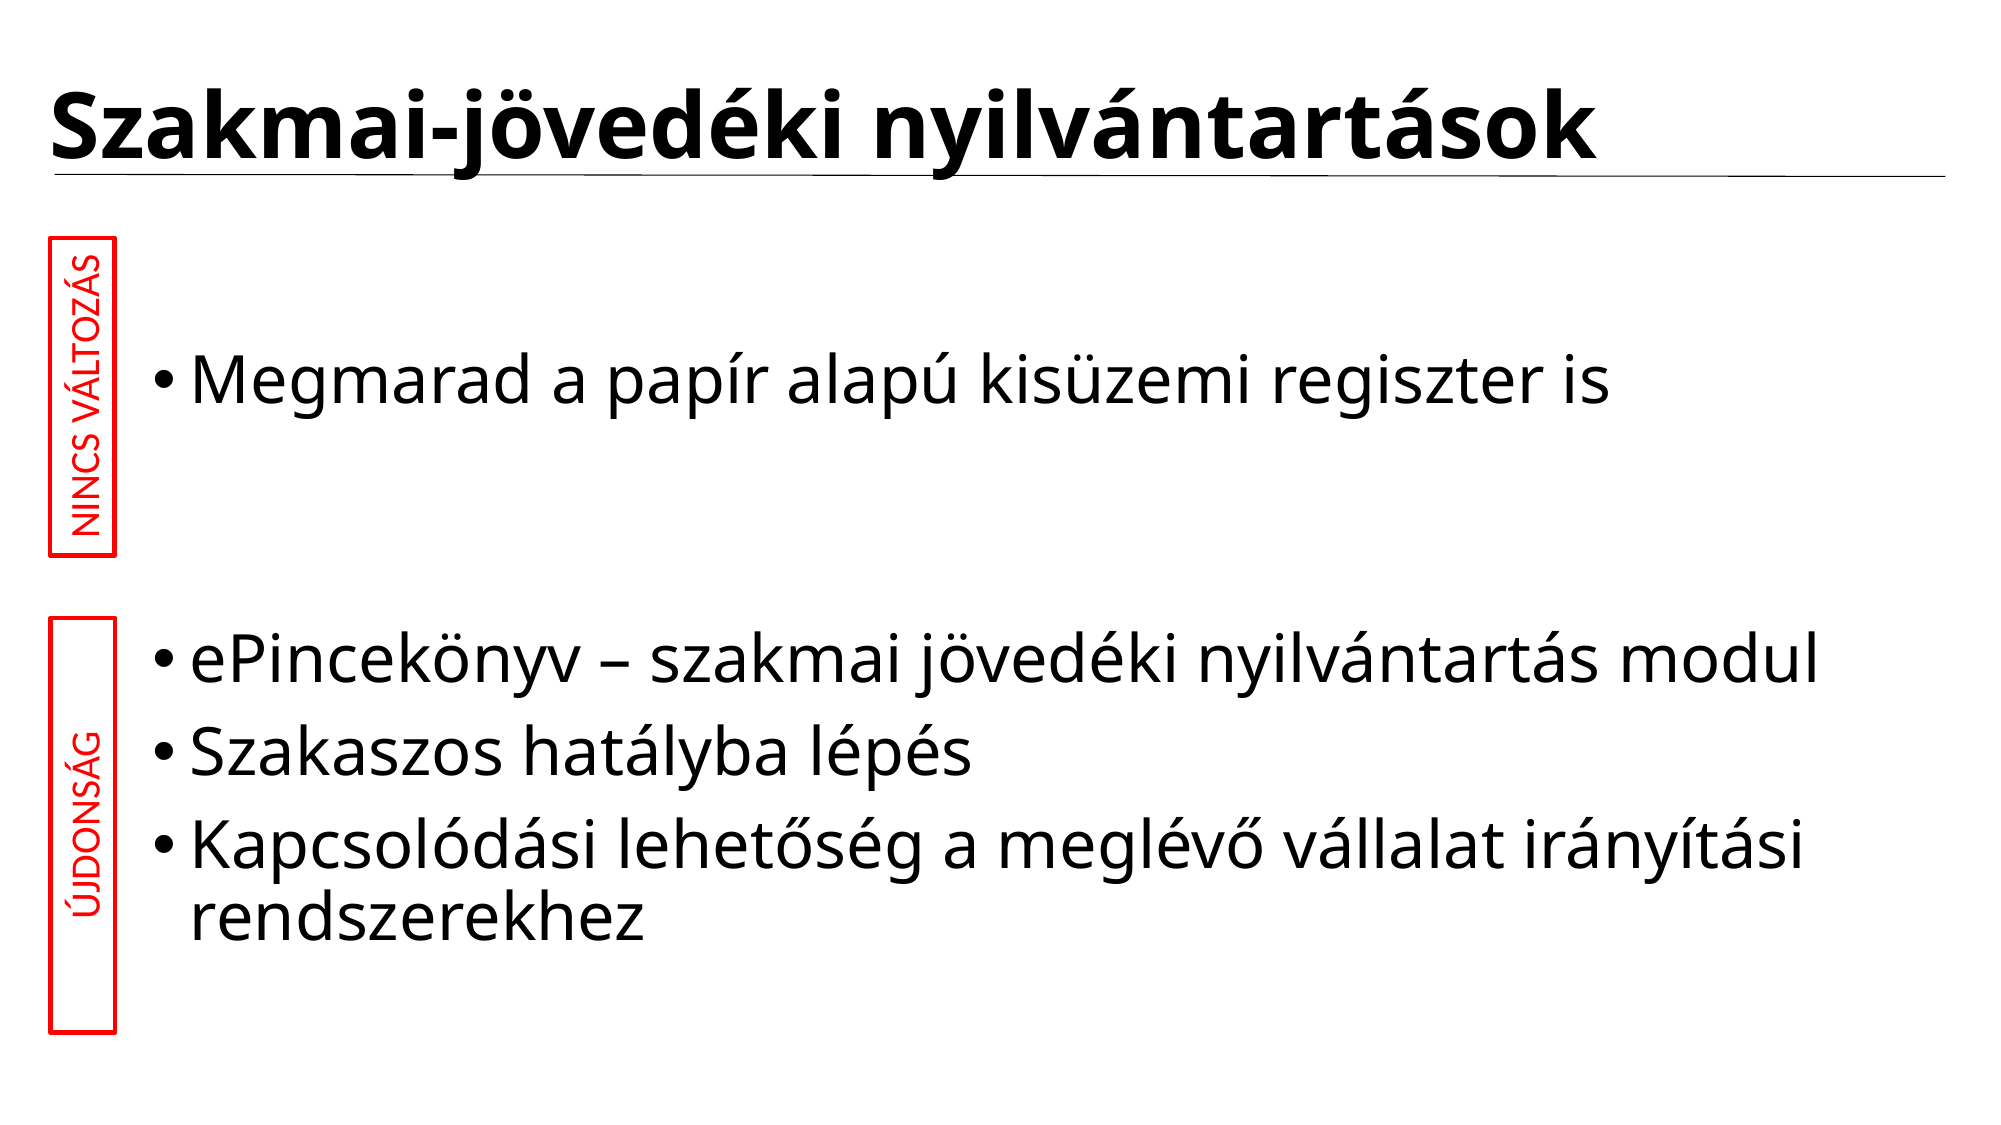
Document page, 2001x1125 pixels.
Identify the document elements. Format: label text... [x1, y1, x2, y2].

text_box NINCS VÁLTOZÁS [50, 238, 115, 556]
title Szakmai-jövedéki nyilvántartások [34, 20, 1760, 238]
list Megmarad a papír alapú kisüzemi regiszter is ePincekönyv – szakmai jövedéki nyilvántartás modul Szakaszos hatályba lépés Kapcsolódási lehetőség a meglévő vállalat irányítási rendszerekhez [137, 237, 1863, 1068]
text_box ÚJDONSÁG [50, 618, 116, 1033]
